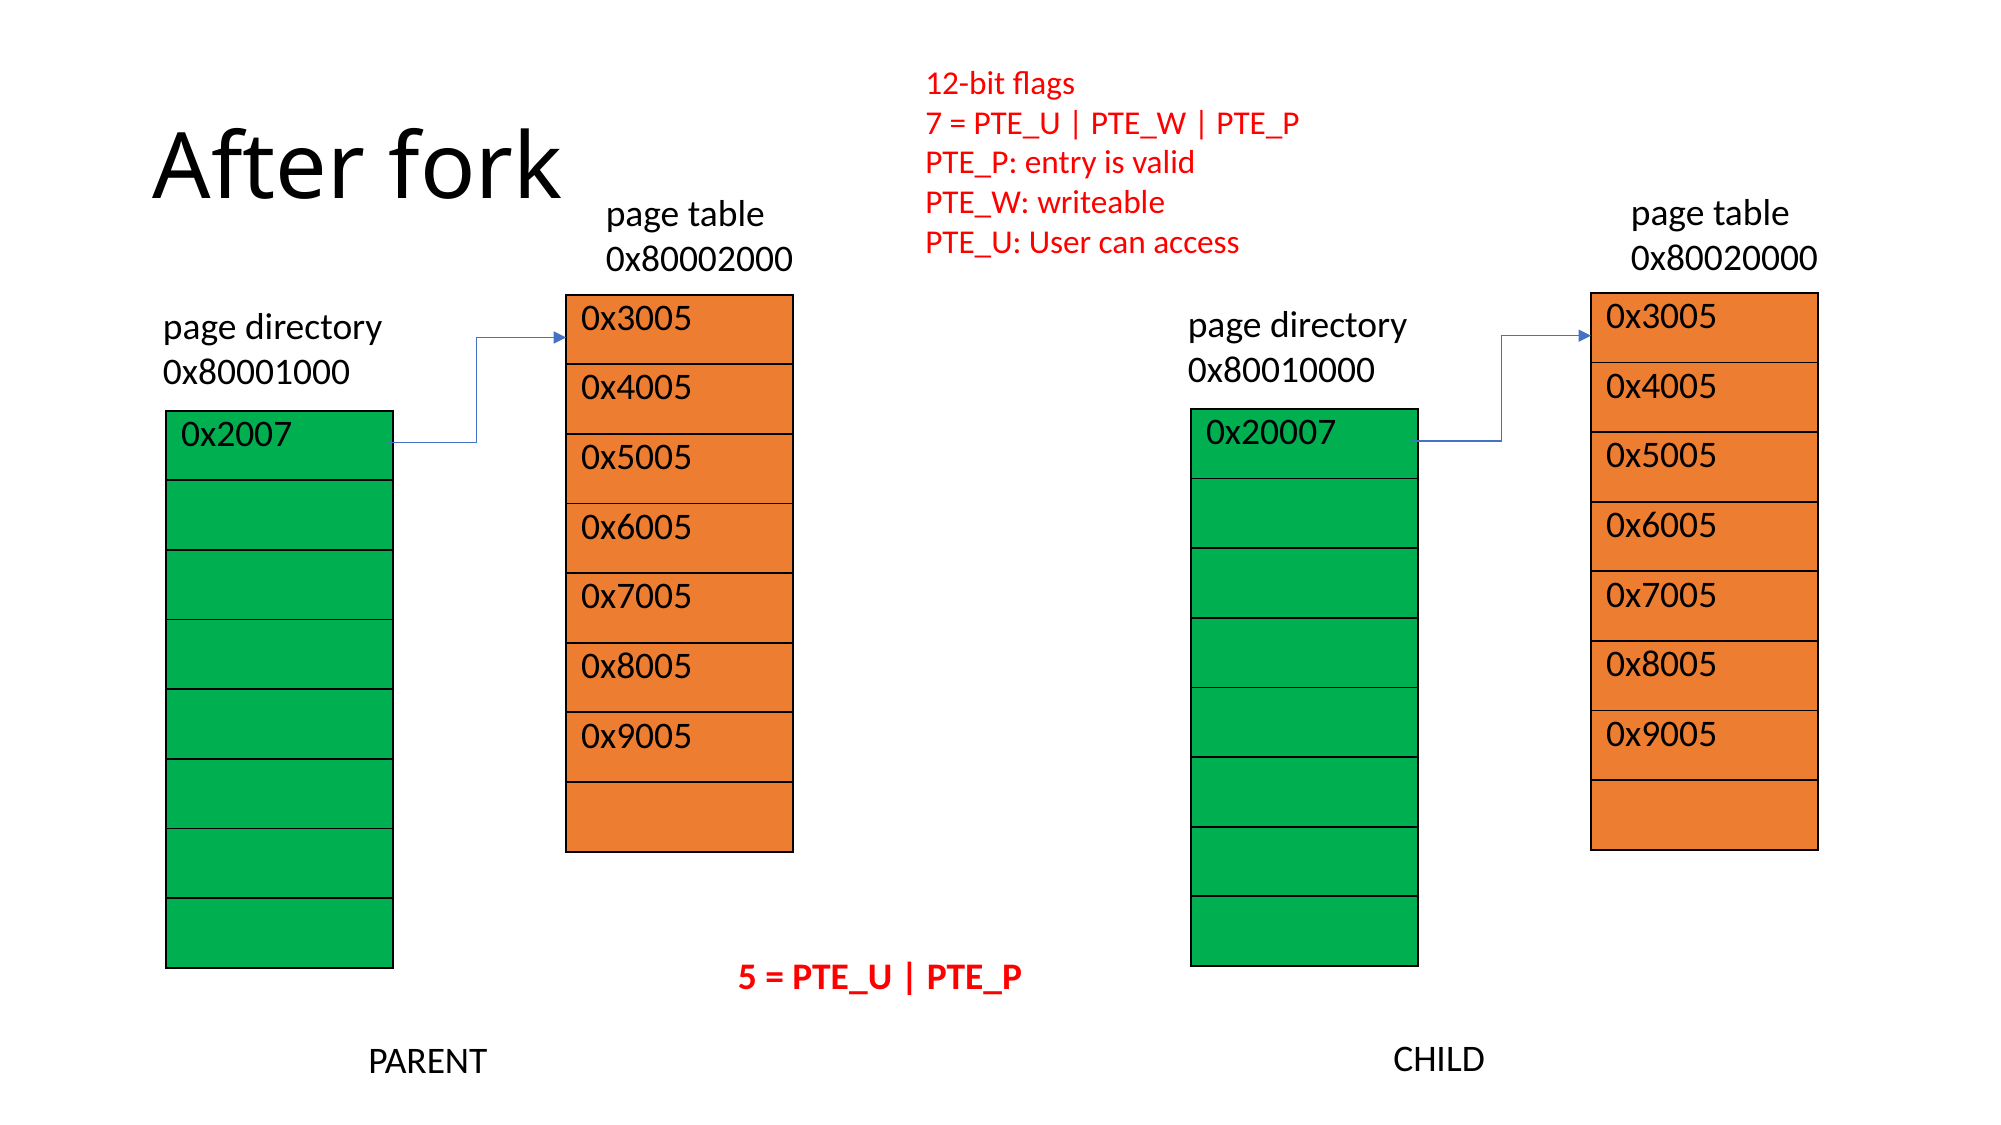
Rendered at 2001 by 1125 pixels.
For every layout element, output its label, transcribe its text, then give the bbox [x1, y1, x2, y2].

table_cell 0x9005 [1592, 711, 1817, 779]
text_box 5 = PTE_U | PTE_P [723, 944, 1072, 1005]
table_cell 0x6005 [1592, 503, 1817, 570]
table_cell [167, 760, 392, 828]
table_cell [567, 783, 792, 851]
table_cell [167, 551, 392, 619]
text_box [1412, 335, 1591, 441]
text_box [387, 337, 567, 443]
table_cell [1592, 781, 1817, 849]
table_cell [1192, 549, 1417, 617]
table_cell [167, 620, 392, 688]
text_box page table 0x80020000 [1615, 180, 1965, 286]
table_cell 0x7005 [567, 574, 792, 642]
title After fork [940, 59, 1863, 278]
table_cell [1192, 619, 1417, 687]
table_cell [1192, 828, 1417, 895]
table_header 0x3005 [567, 296, 792, 363]
table_cell 0x5005 [1592, 433, 1817, 501]
title After fork [137, 59, 910, 278]
table_cell 0x5005 [567, 435, 792, 503]
table_cell [167, 481, 392, 549]
table_header 0x3005 [1592, 294, 1817, 362]
table_cell [167, 690, 392, 758]
text_box page directory 0x80001000 [148, 294, 497, 400]
table_cell [167, 829, 392, 897]
table_cell [167, 899, 392, 967]
table_cell 0x9005 [567, 713, 792, 781]
text_box page table 0x80002000 [591, 182, 940, 287]
table_cell 0x7005 [1592, 572, 1817, 640]
table_cell 0x8005 [1592, 642, 1817, 710]
table_cell [1192, 479, 1417, 547]
table_cell 0x6005 [567, 504, 792, 572]
table_cell 0x8005 [567, 644, 792, 711]
table_cell [1192, 688, 1417, 756]
text_box page directory 0x80010000 [1173, 292, 1522, 398]
table_cell 0x4005 [567, 365, 792, 433]
table_header 0x20007 [1192, 410, 1417, 478]
text_box 12-bit flags 7 = PTE_U | PTE_W | PTE_P PTE_P: entry is valid PTE_W: writeable PTE_U: User can access [910, 53, 1367, 268]
table_cell 0x4005 [1592, 363, 1817, 431]
table_cell [1192, 897, 1417, 965]
table_cell [1192, 758, 1417, 826]
text_box PARENT [353, 1028, 724, 1089]
table_header 0x2007 [167, 412, 392, 479]
text_box CHILD [1378, 1026, 1749, 1087]
